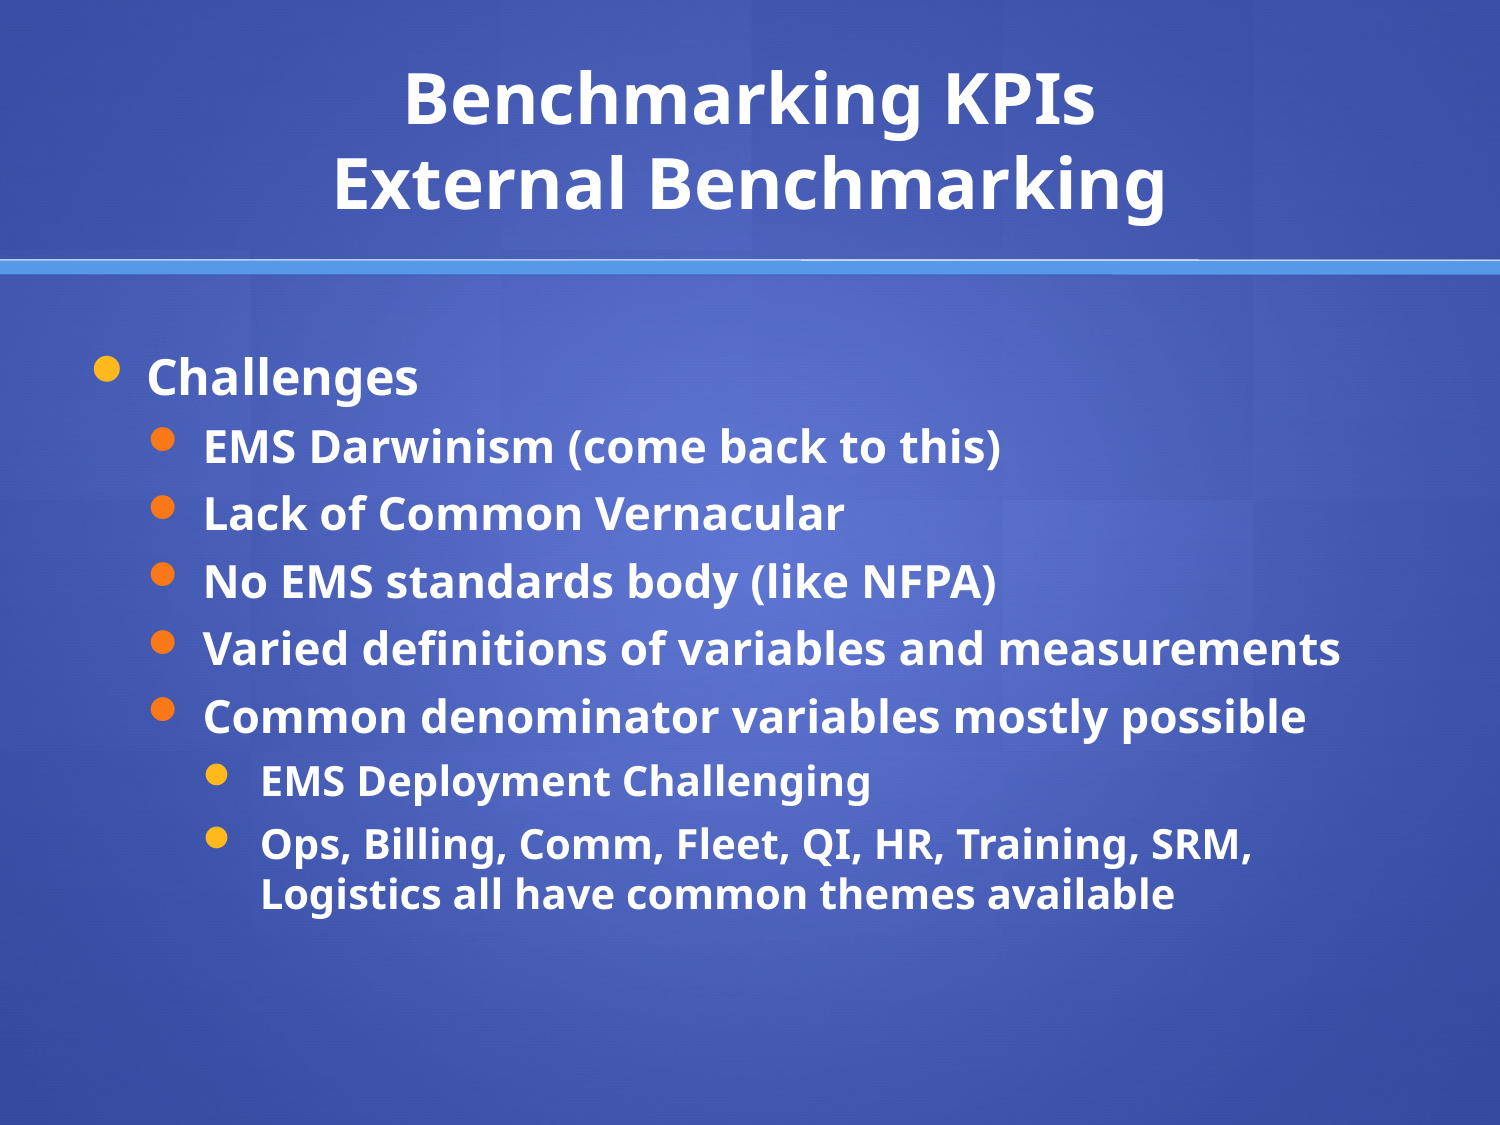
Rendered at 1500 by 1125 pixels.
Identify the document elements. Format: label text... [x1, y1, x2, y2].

title Benchmarking KPIs External Benchmarking [75, 45, 1425, 233]
list Challenges EMS Darwinism (come back to this) Lack of Common Vernacular No EMS standards body (like NFPA) Varied definitions of variables and measurements Common denominator variables mostly possible EMS Deployment Challenging Ops, Billing, Comm, Fleet, QI, HR, Training, SRM, Logistics all have common themes available [75, 337, 1425, 988]
